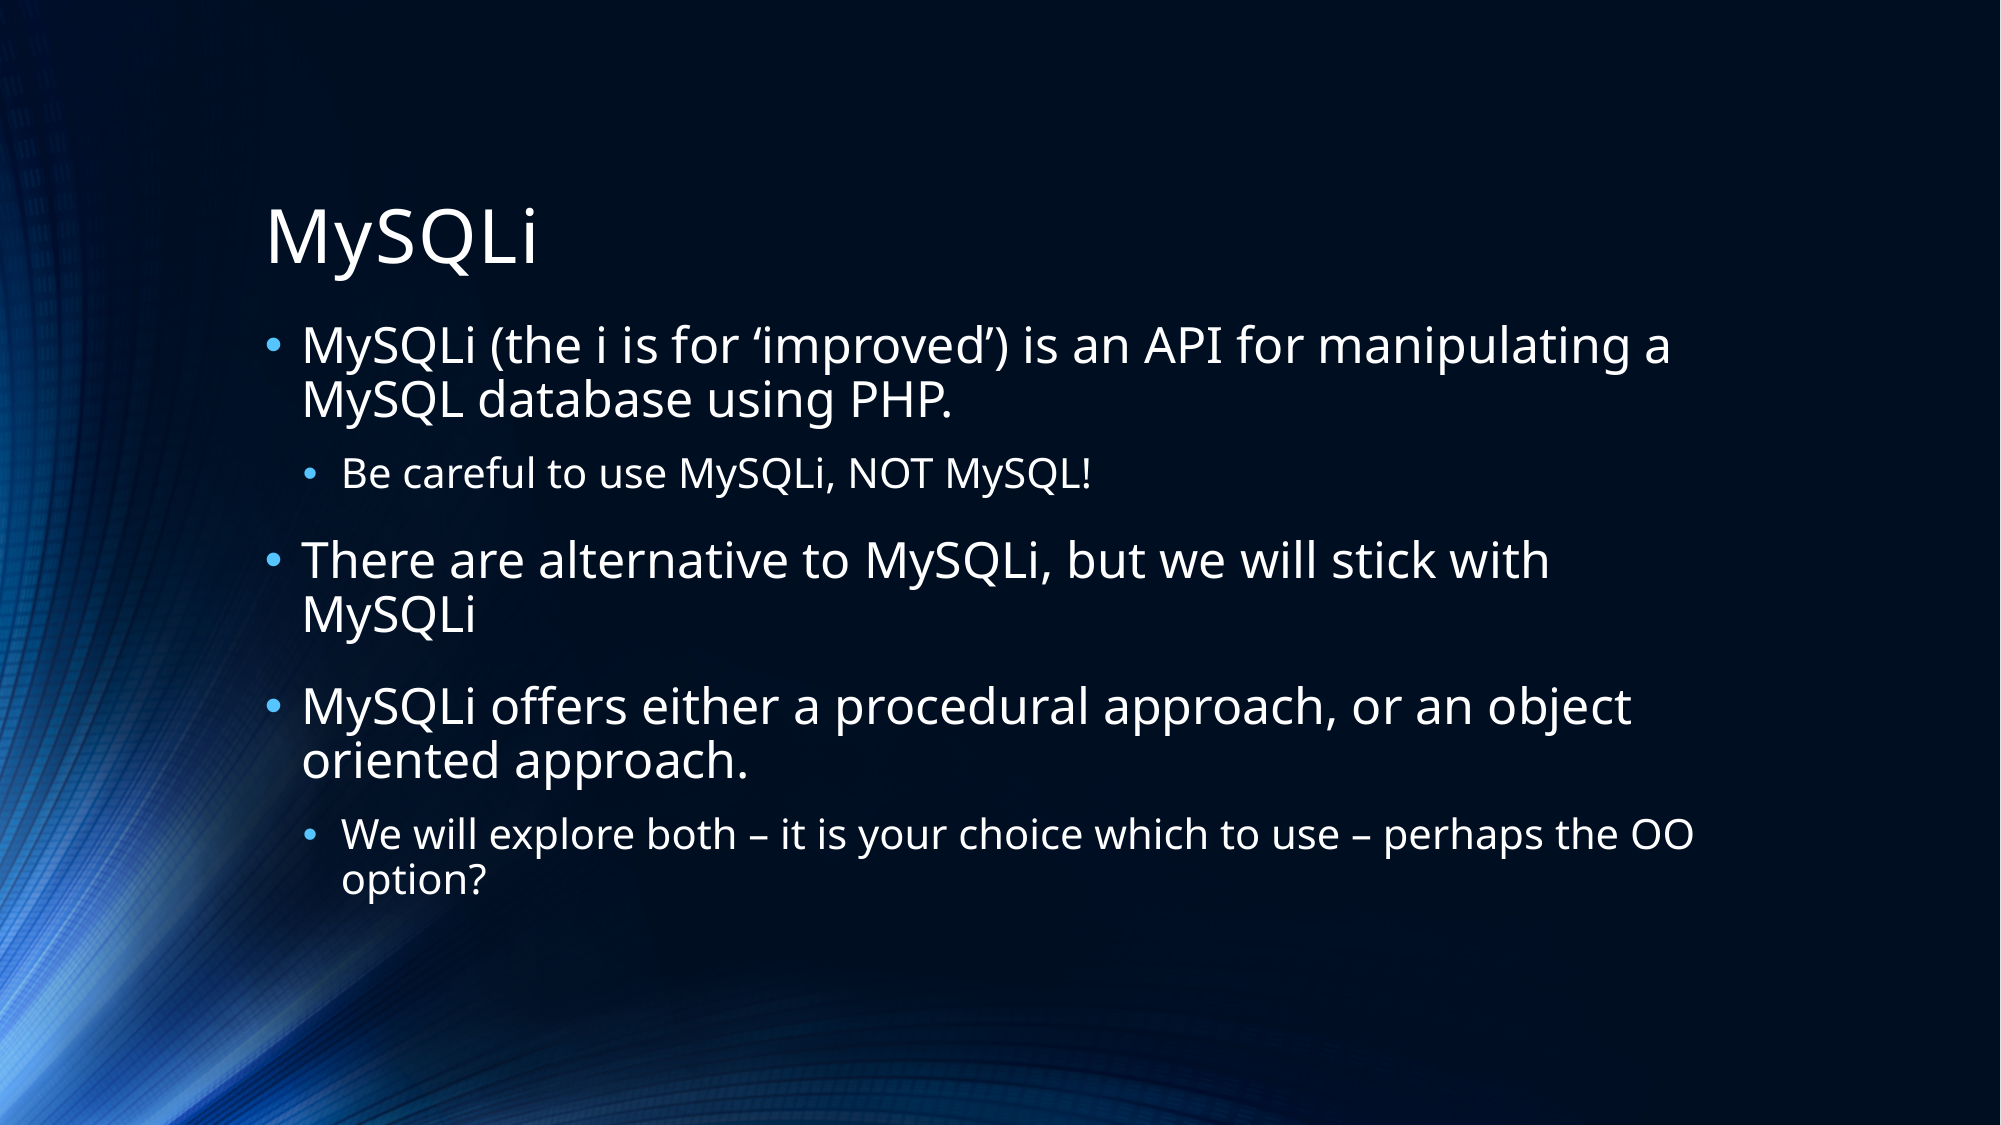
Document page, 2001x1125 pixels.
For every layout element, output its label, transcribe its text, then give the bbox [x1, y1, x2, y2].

picture [0, 0, 2001, 1125]
list MySQLi (the i is for ‘improved’) is an API for manipulating a MySQL database using PHP. Be careful to use MySQLi, NOT MySQL! There are alternative to MySQLi, but we will stick with MySQLi MySQLi offers either a procedural approach, or an object oriented approach. We will explore both – it is your choice which to use – perhaps the OO option? [249, 312, 1749, 988]
title MySQLi [249, 62, 1751, 288]
